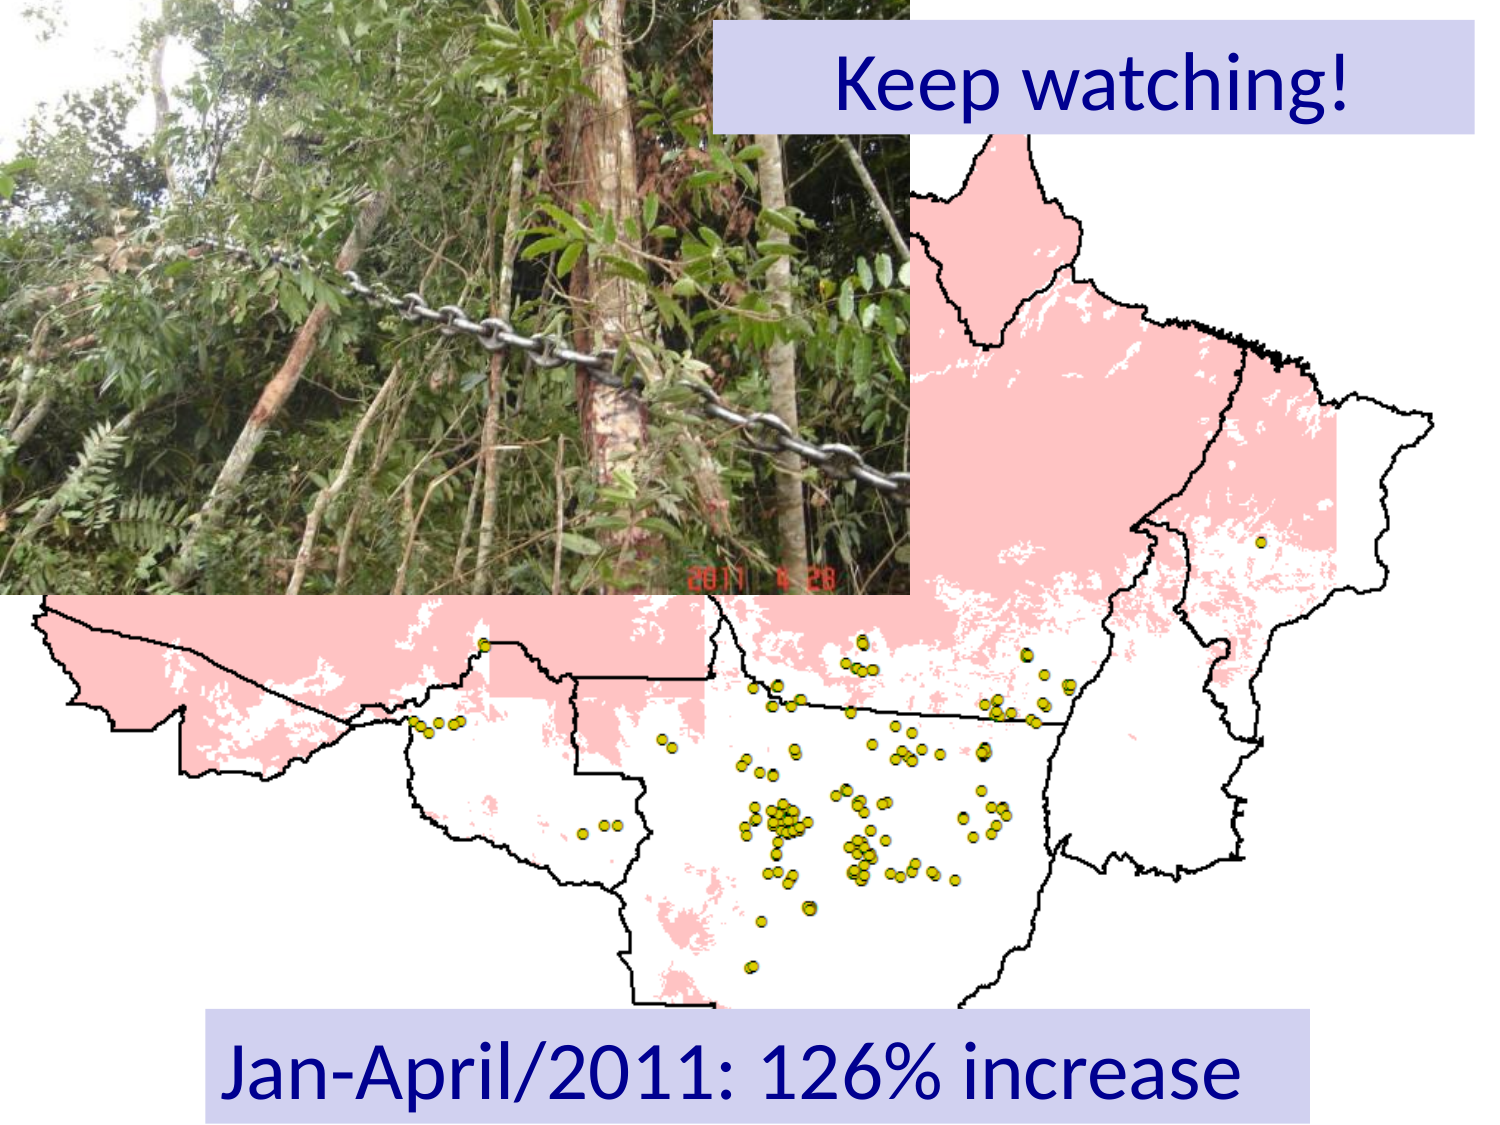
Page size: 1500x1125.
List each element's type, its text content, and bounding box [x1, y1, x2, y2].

picture [0, 0, 1461, 1125]
text_box Keep watching! [1464, 19, 1475, 135]
